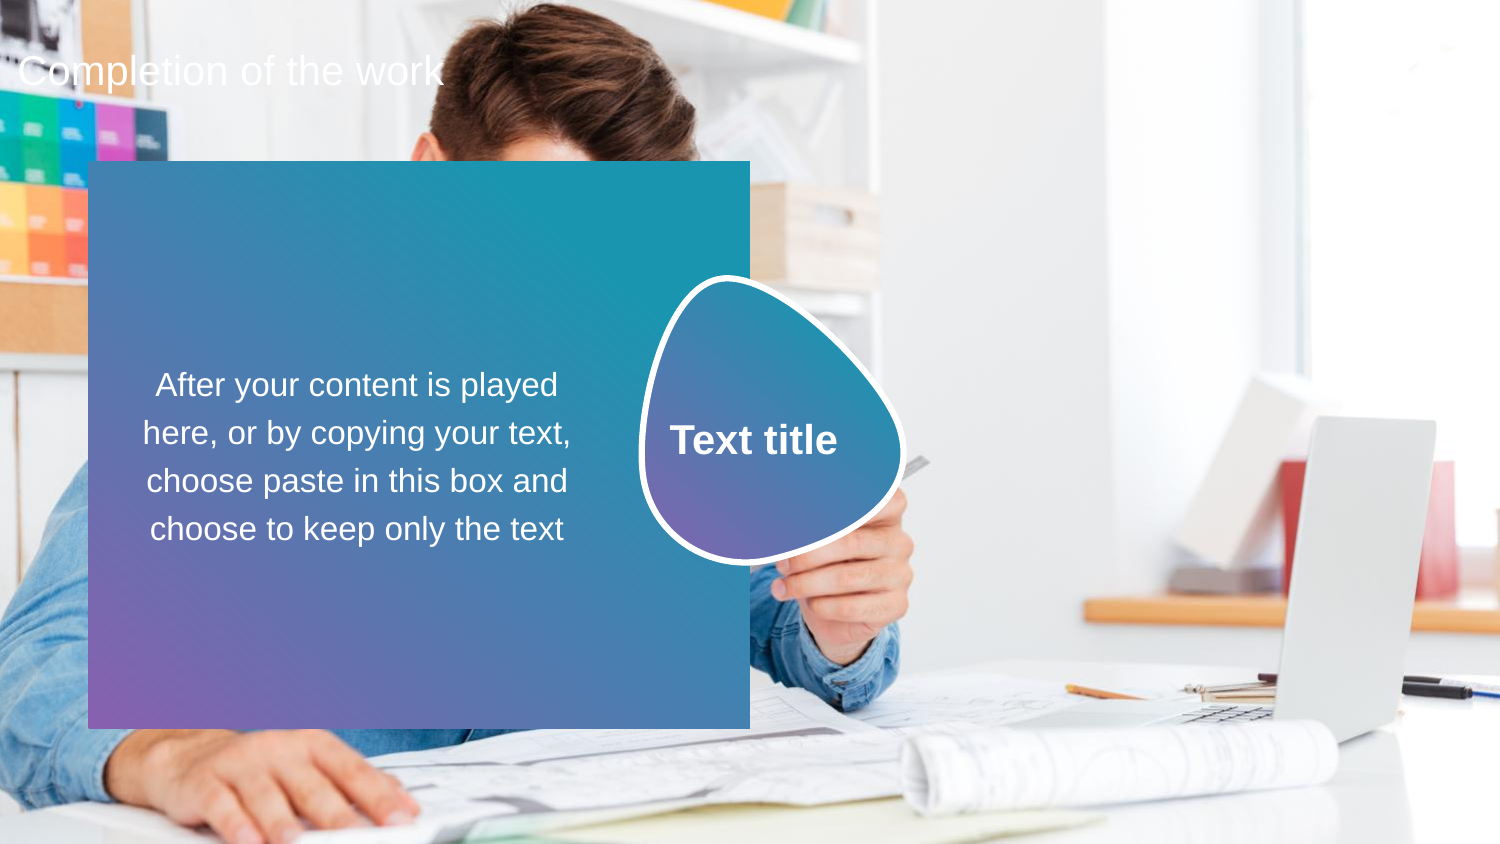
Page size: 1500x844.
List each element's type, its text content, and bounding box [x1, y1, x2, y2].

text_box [631, 265, 925, 574]
text_box Completion of the work [17, 34, 441, 105]
text_box [88, 161, 750, 729]
text_box [0, 0, 1500, 844]
text_box After your content is played here, or by copying your text, choose paste in this box and choose to keep only the text [110, 348, 605, 627]
